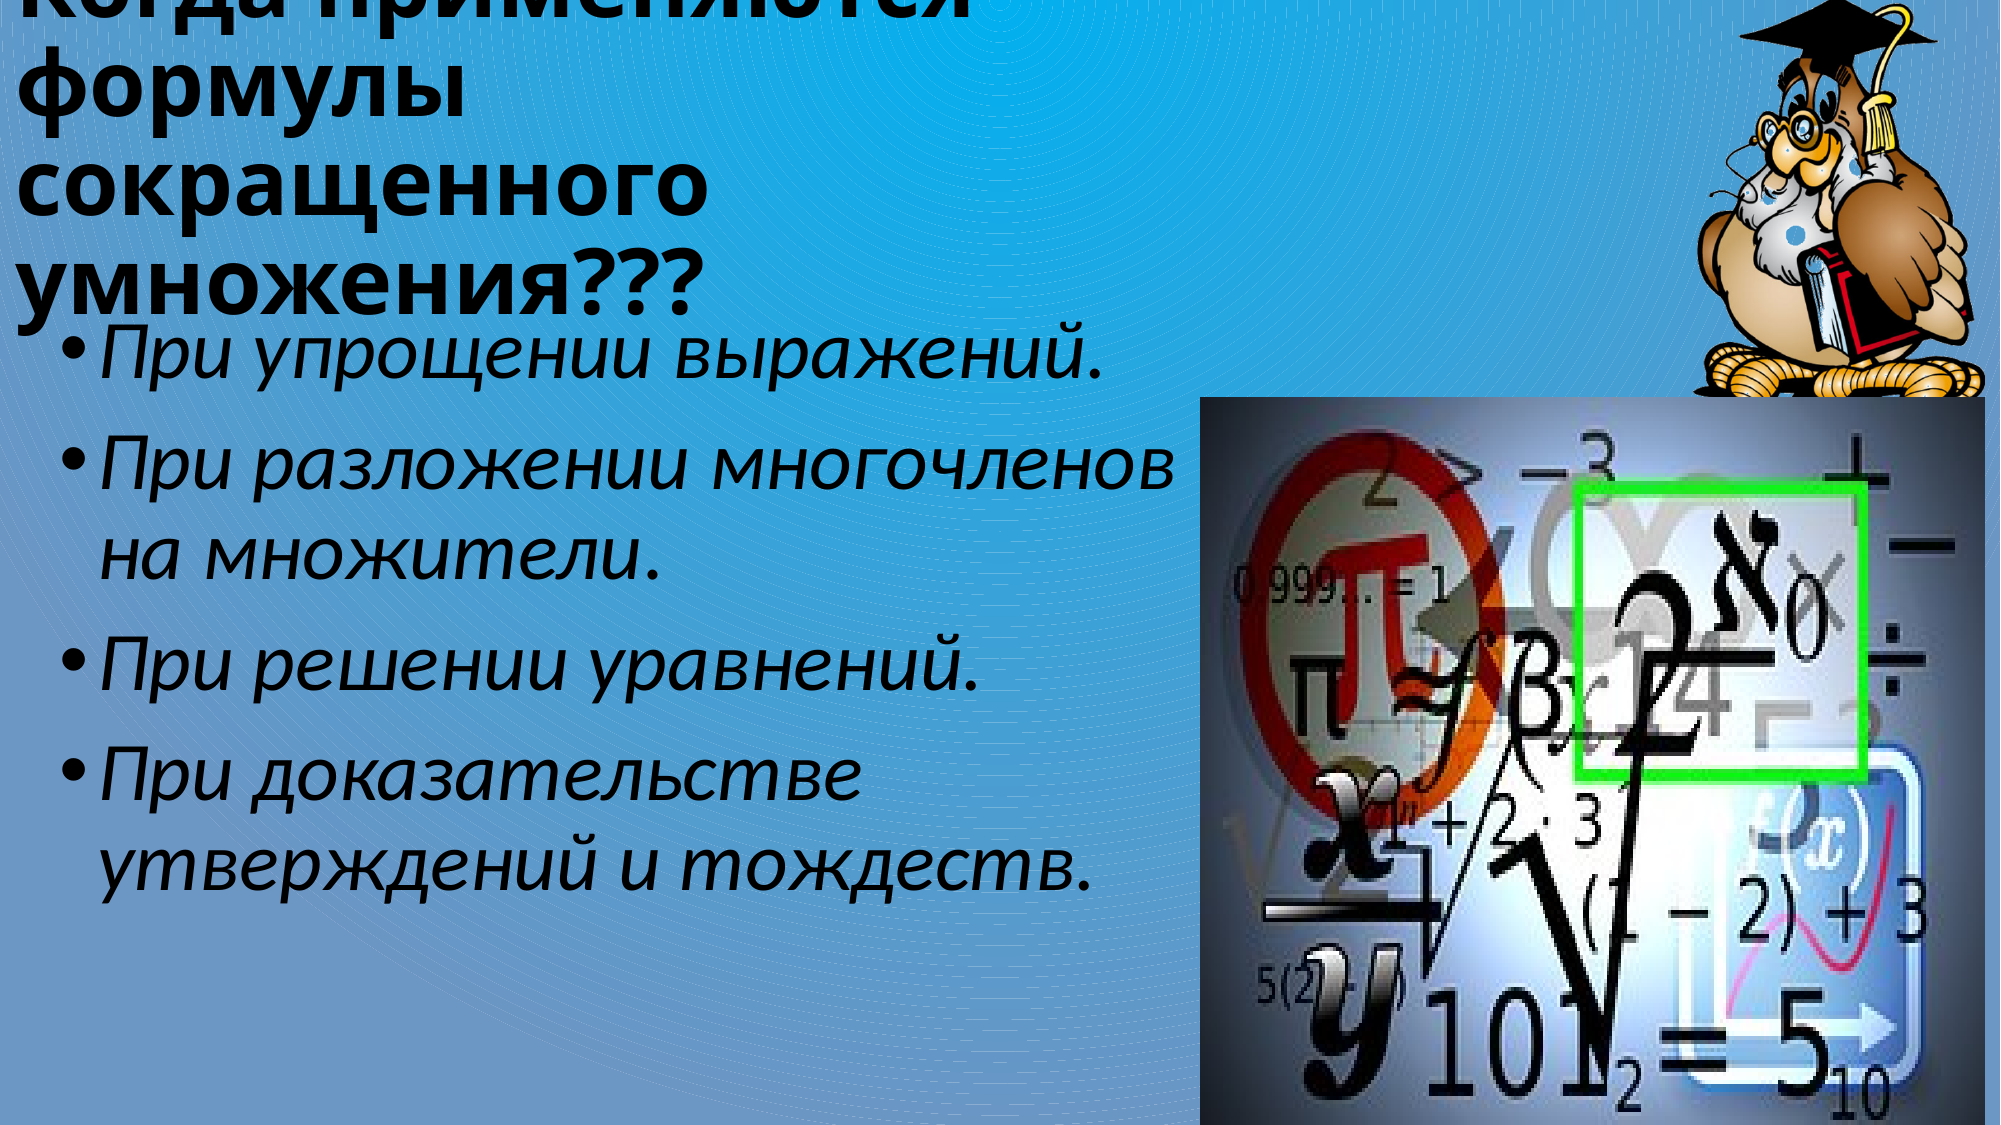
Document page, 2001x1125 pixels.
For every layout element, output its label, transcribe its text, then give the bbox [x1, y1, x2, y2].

picture [1199, 0, 1985, 1125]
title Когда применяются формулы сокращенного умножения??? [0, 0, 1200, 278]
list При упрощении выражений. При разложении многочленов на множители. При решении уравнений. При доказательстве утверждений и тождеств. [44, 299, 1200, 1014]
